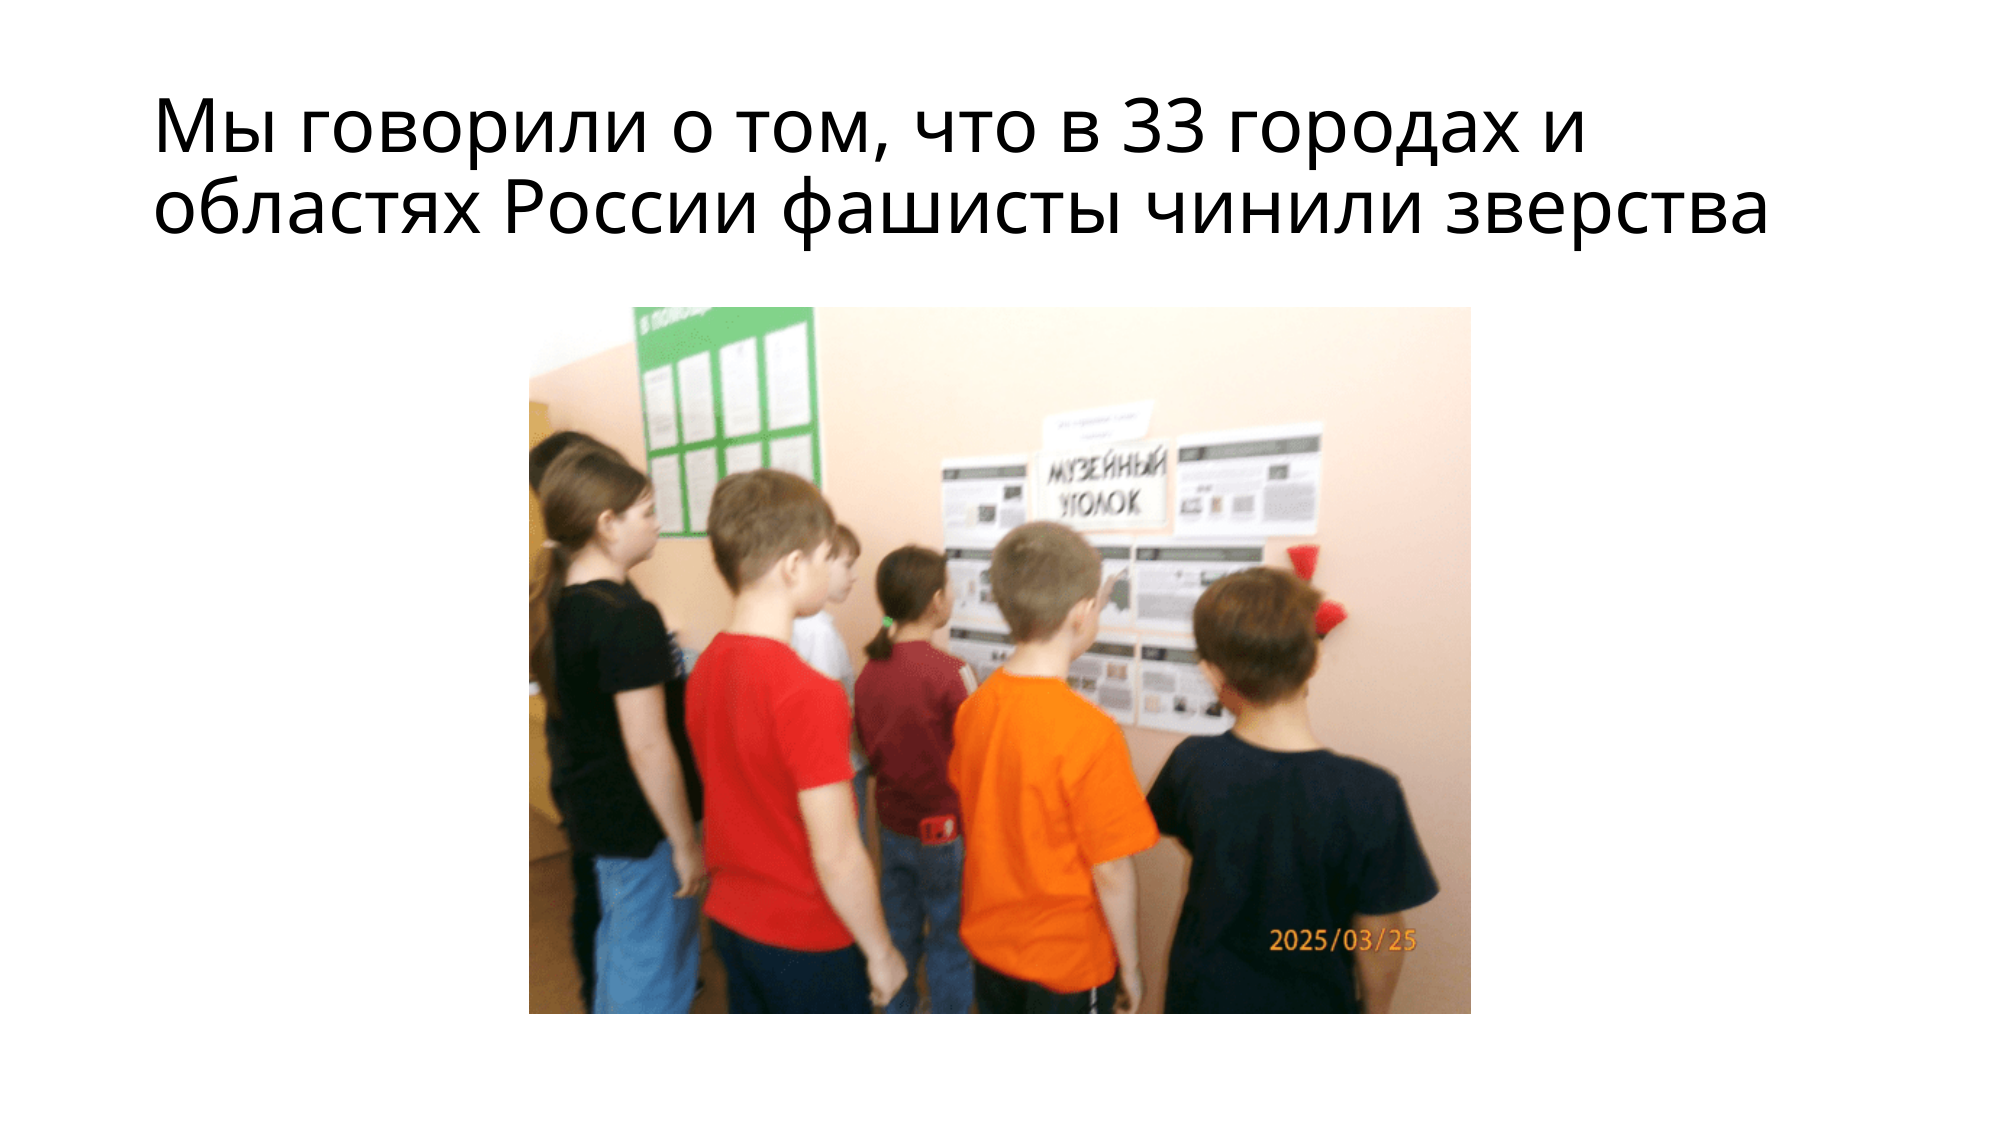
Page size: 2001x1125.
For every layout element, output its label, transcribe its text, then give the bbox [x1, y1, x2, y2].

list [529, 307, 1471, 1014]
title Мы говорили о том, что в 33 городах и областях России фашисты чинили зверства [137, 59, 1863, 278]
